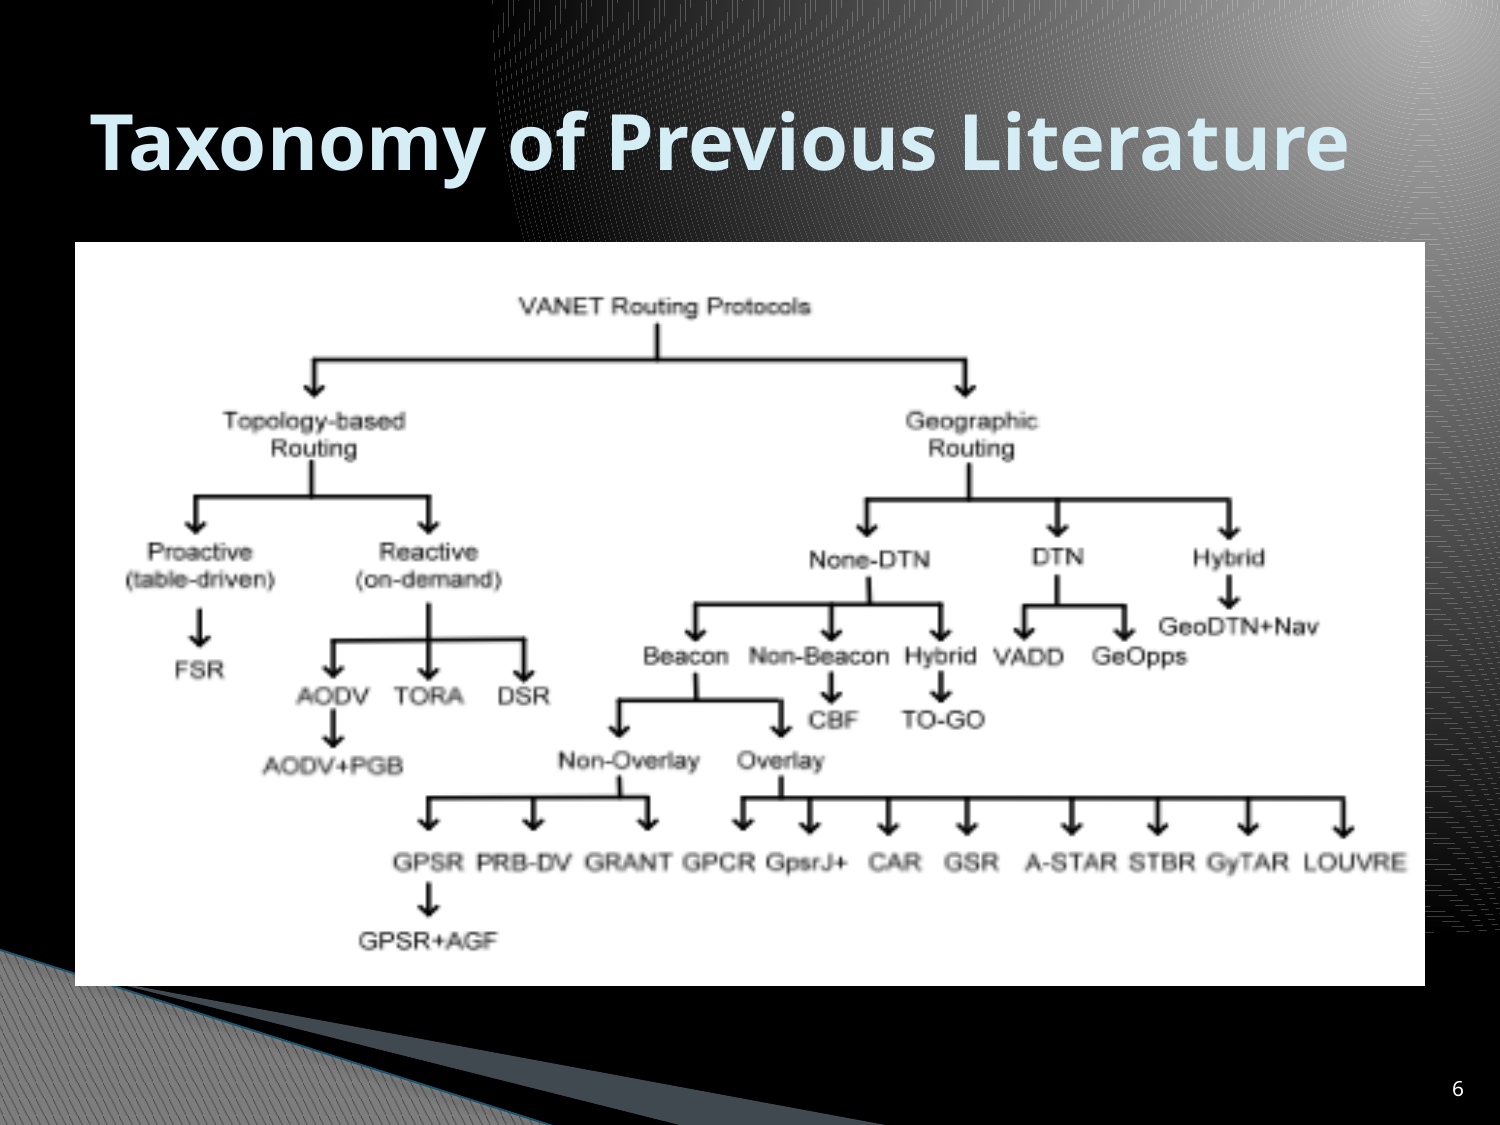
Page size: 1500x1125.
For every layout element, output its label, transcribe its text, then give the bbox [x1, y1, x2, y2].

picture [0, 242, 1426, 1125]
slide_number 5 [1418, 1051, 1479, 1112]
title Taxonomy of Previous Literature [75, 45, 1425, 233]
